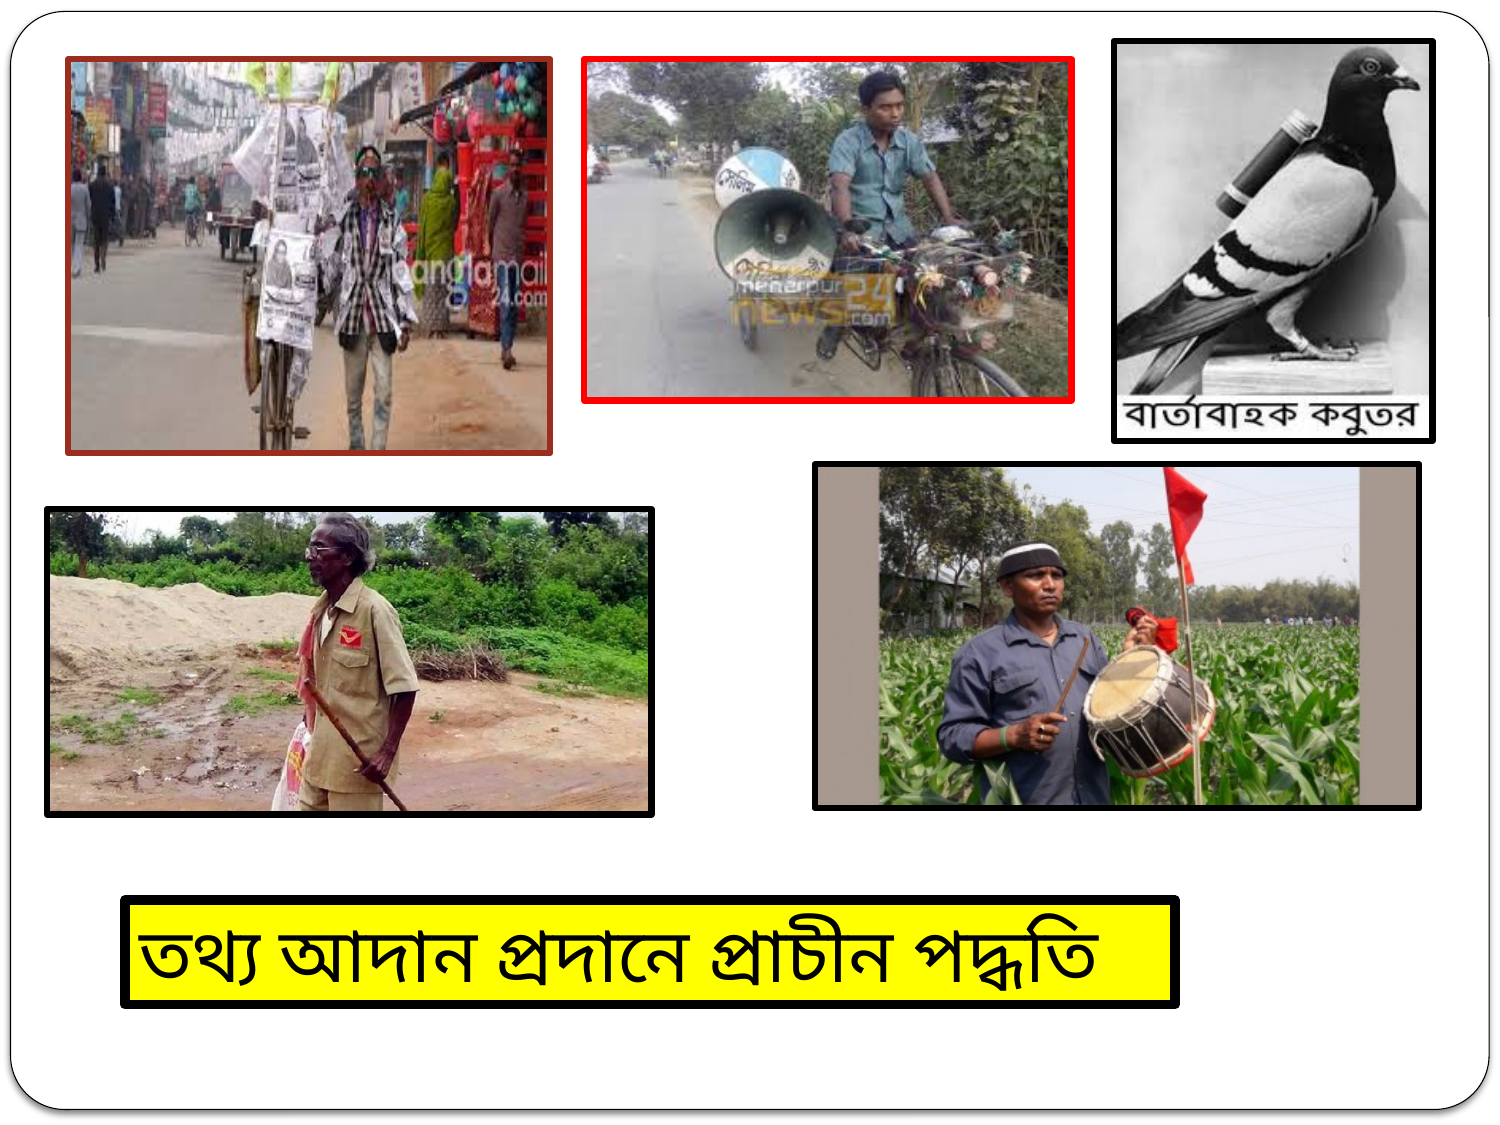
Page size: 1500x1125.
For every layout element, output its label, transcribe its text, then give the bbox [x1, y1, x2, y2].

picture [71, 62, 548, 451]
picture [817, 467, 1417, 806]
picture [49, 511, 649, 812]
text_box তথ্য আদান প্রদানে প্রাচীন পদ্ধতি [124, 899, 1175, 1005]
picture [1116, 43, 1430, 439]
picture [587, 62, 1069, 398]
